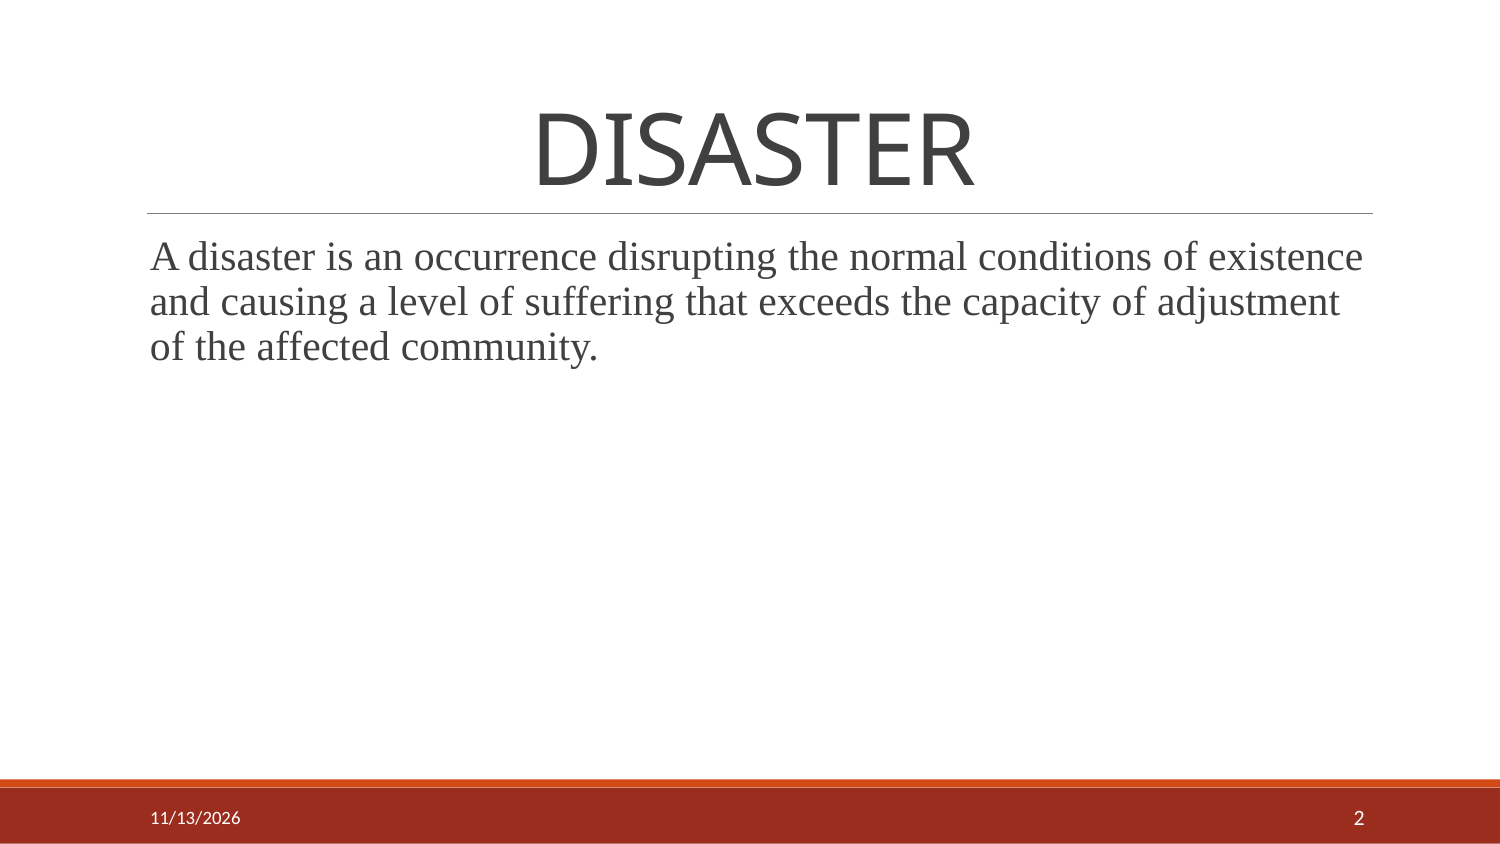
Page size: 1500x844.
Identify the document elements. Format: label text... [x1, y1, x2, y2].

title DISASTER [134, 35, 1373, 214]
slide_number 2 [1218, 794, 1380, 840]
list A disaster is an occurrence disrupting the normal conditions of existence and causing a level of suffering that exceeds the capacity of adjustment of the affected community. [134, 227, 1373, 723]
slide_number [134, 794, 440, 840]
